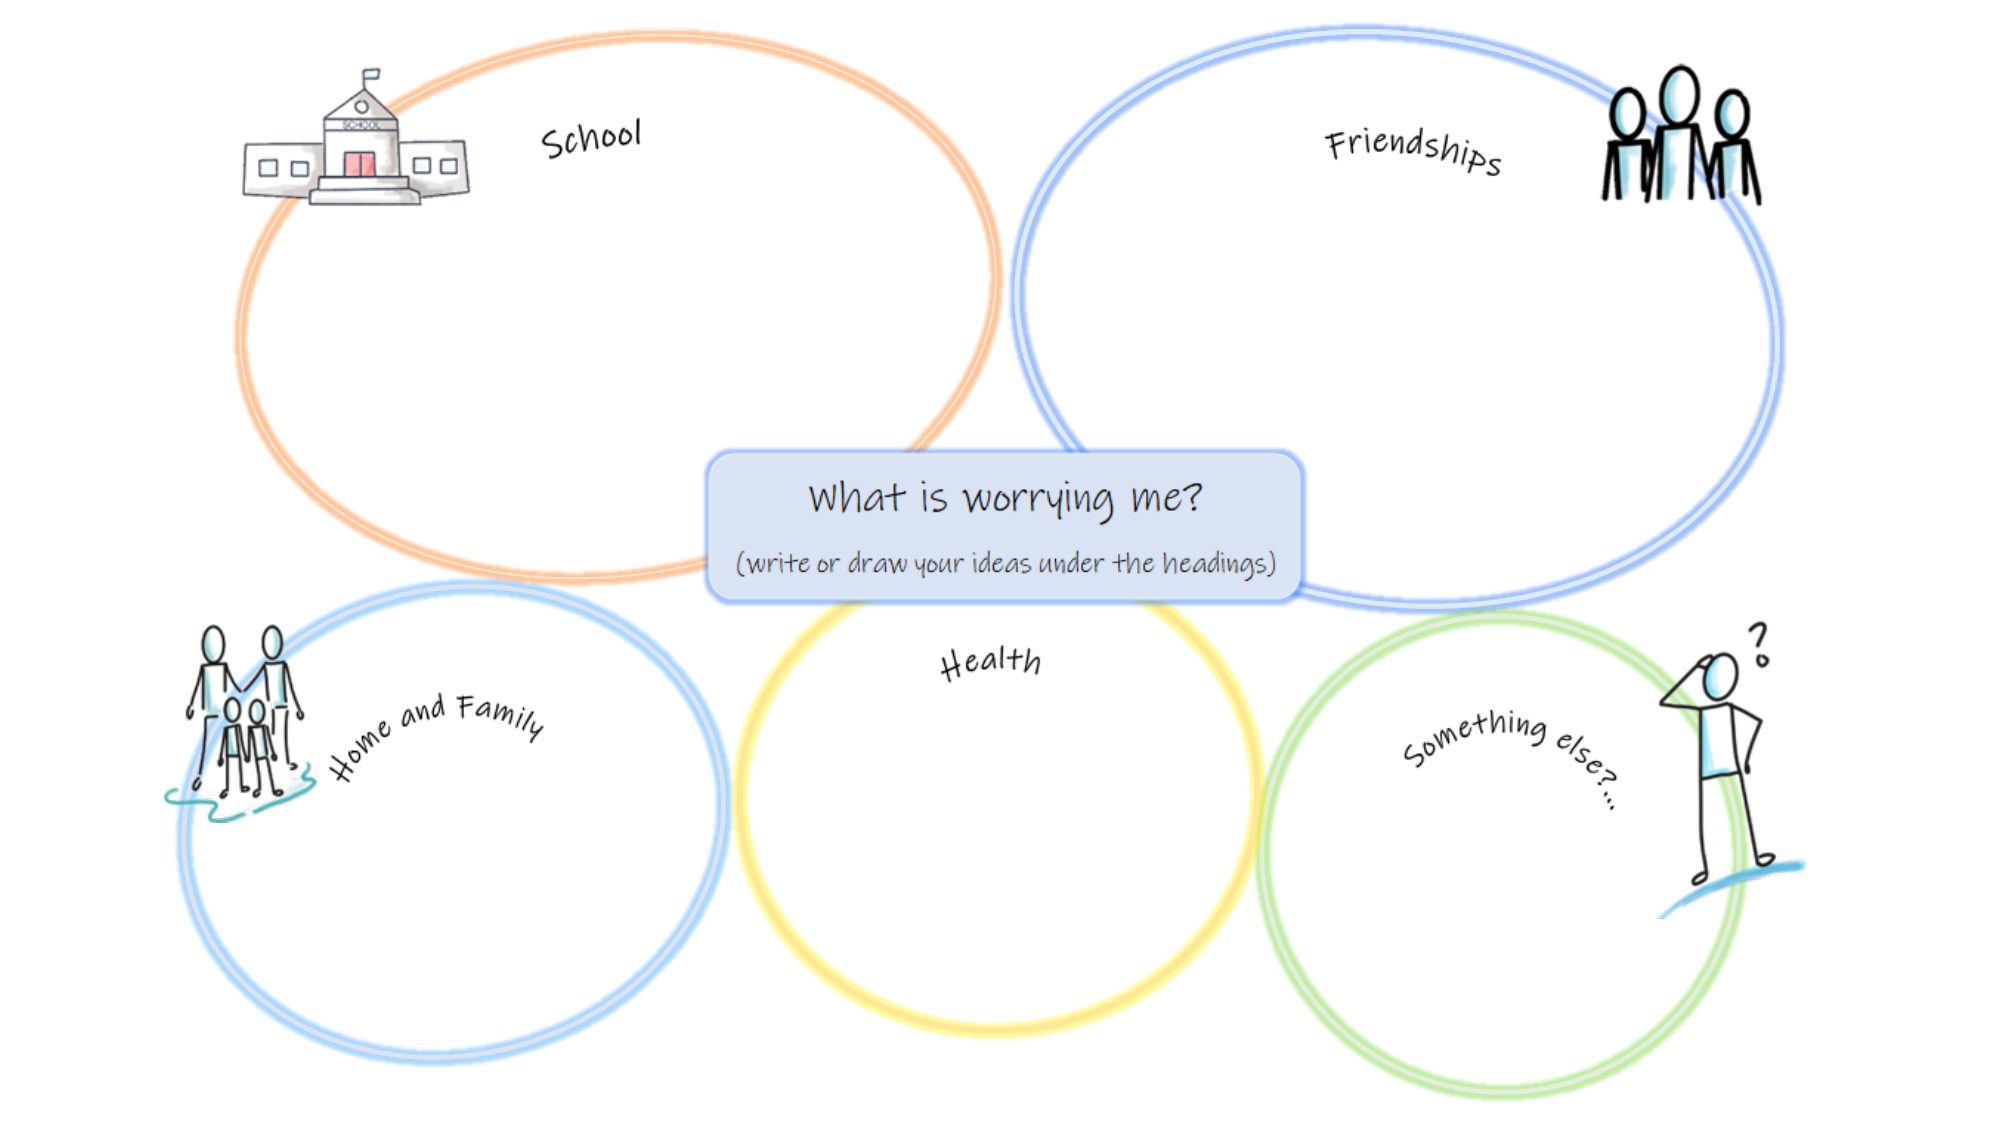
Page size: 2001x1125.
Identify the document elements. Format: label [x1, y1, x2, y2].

picture [161, 17, 1810, 1108]
